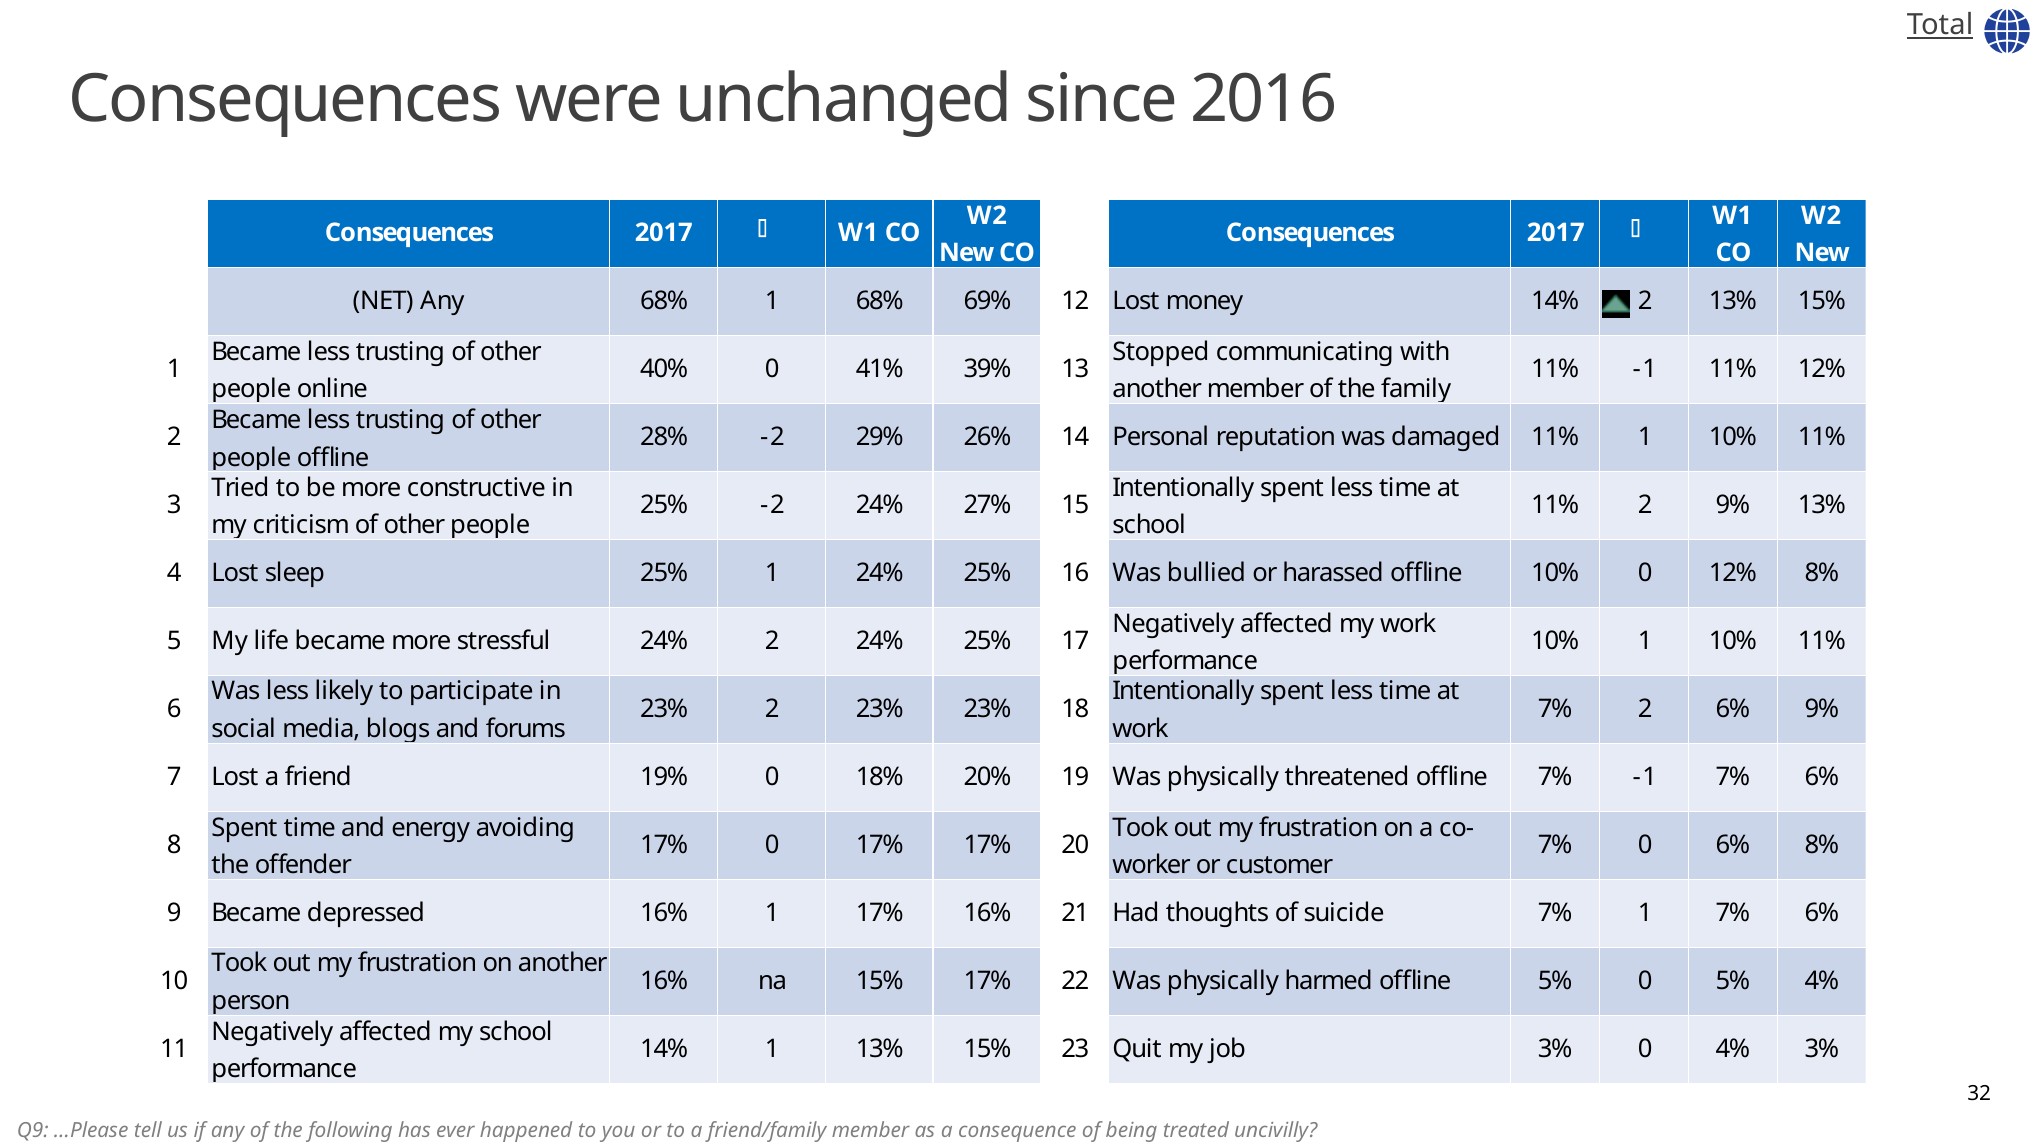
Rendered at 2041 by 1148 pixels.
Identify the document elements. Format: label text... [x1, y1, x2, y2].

title Consequences were unchanged since 2016 [45, 48, 1996, 199]
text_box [1878, 0, 2030, 75]
text_box Q9: …Please tell us if any of the following has ever happened to you or to a friend/family member as a consequence of being treated uncivilly? [0, 1109, 1402, 1148]
picture [138, 198, 1868, 1085]
slide_number 32 [1530, 1063, 2007, 1125]
